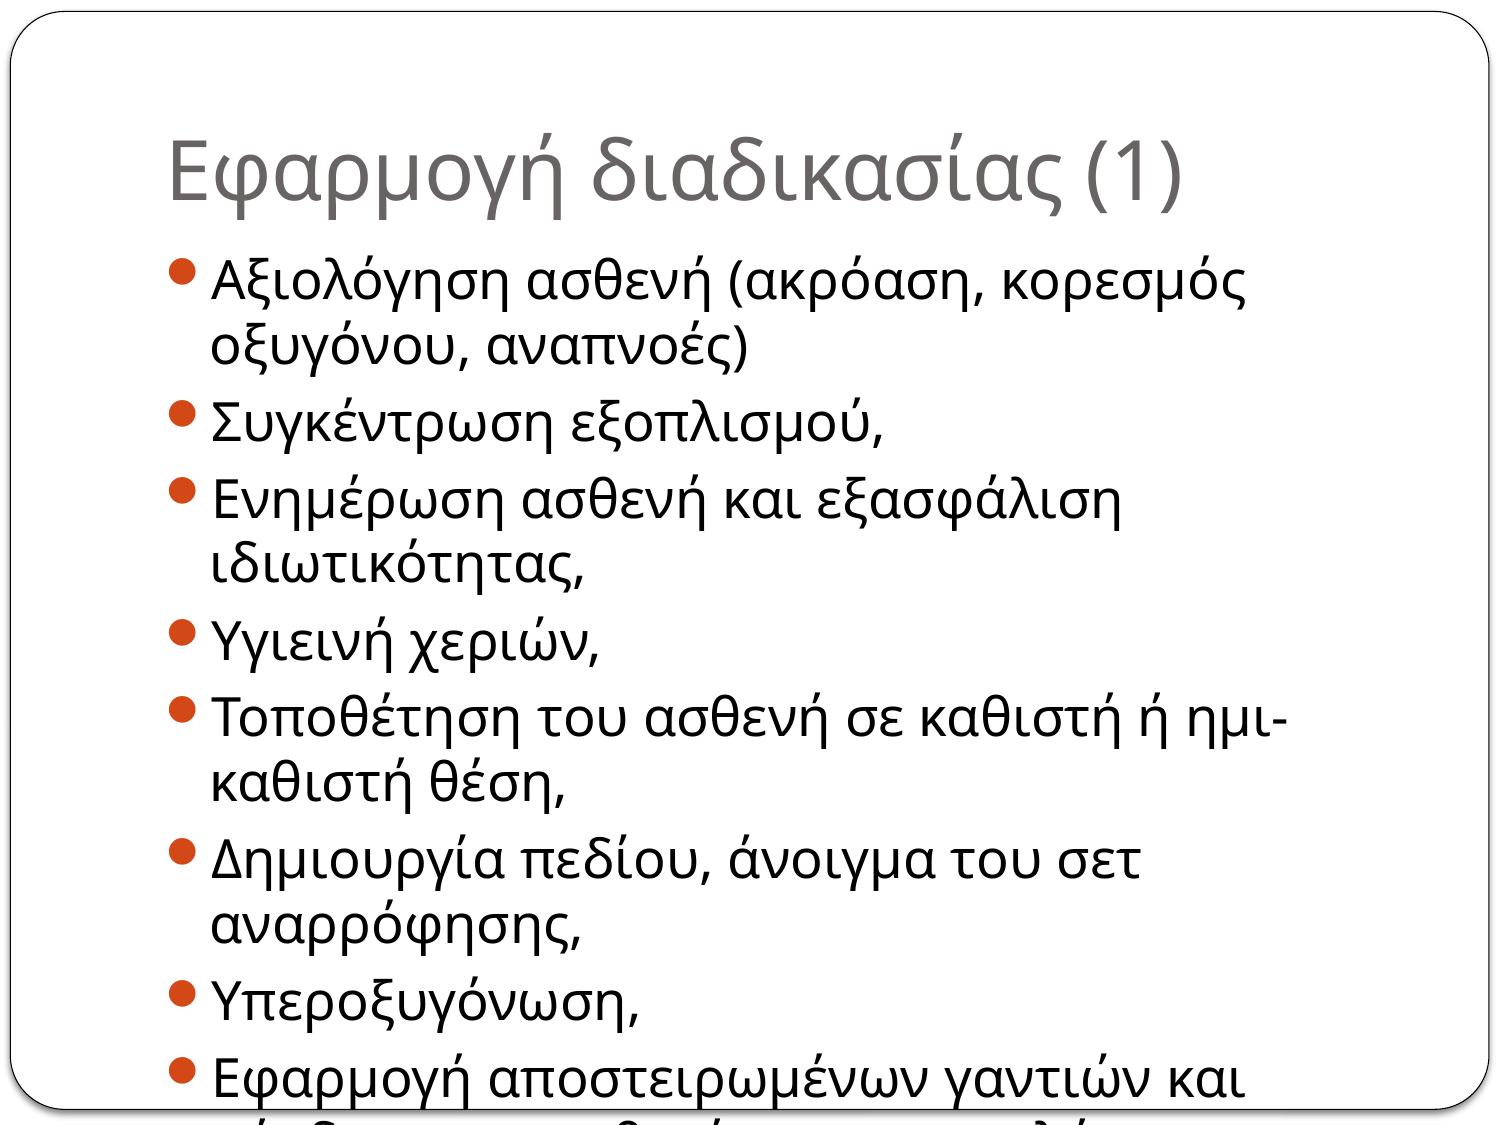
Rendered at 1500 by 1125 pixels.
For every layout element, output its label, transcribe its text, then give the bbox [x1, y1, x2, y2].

title Εφαρμογή διαδικασίας (1) [149, 44, 1426, 233]
list Αξιολόγηση ασθενή (ακρόαση, κορεσμός οξυγόνου, αναπνοές) Συγκέντρωση εξοπλισμού, Ενημέρωση ασθενή και εξασφάλιση ιδιωτικότητας, Υγιεινή χεριών, Τοποθέτηση του ασθενή σε καθιστή ή ημι-καθιστή θέση, Δημιουργία πεδίου, άνοιγμα του σετ αναρρόφησης, Υπεροξυγόνωση, Εφαρμογή αποστειρωμένων γαντιών και σύνδεση του καθετήρα με το σωλήνα αναρρόφησης, [149, 237, 1426, 988]
